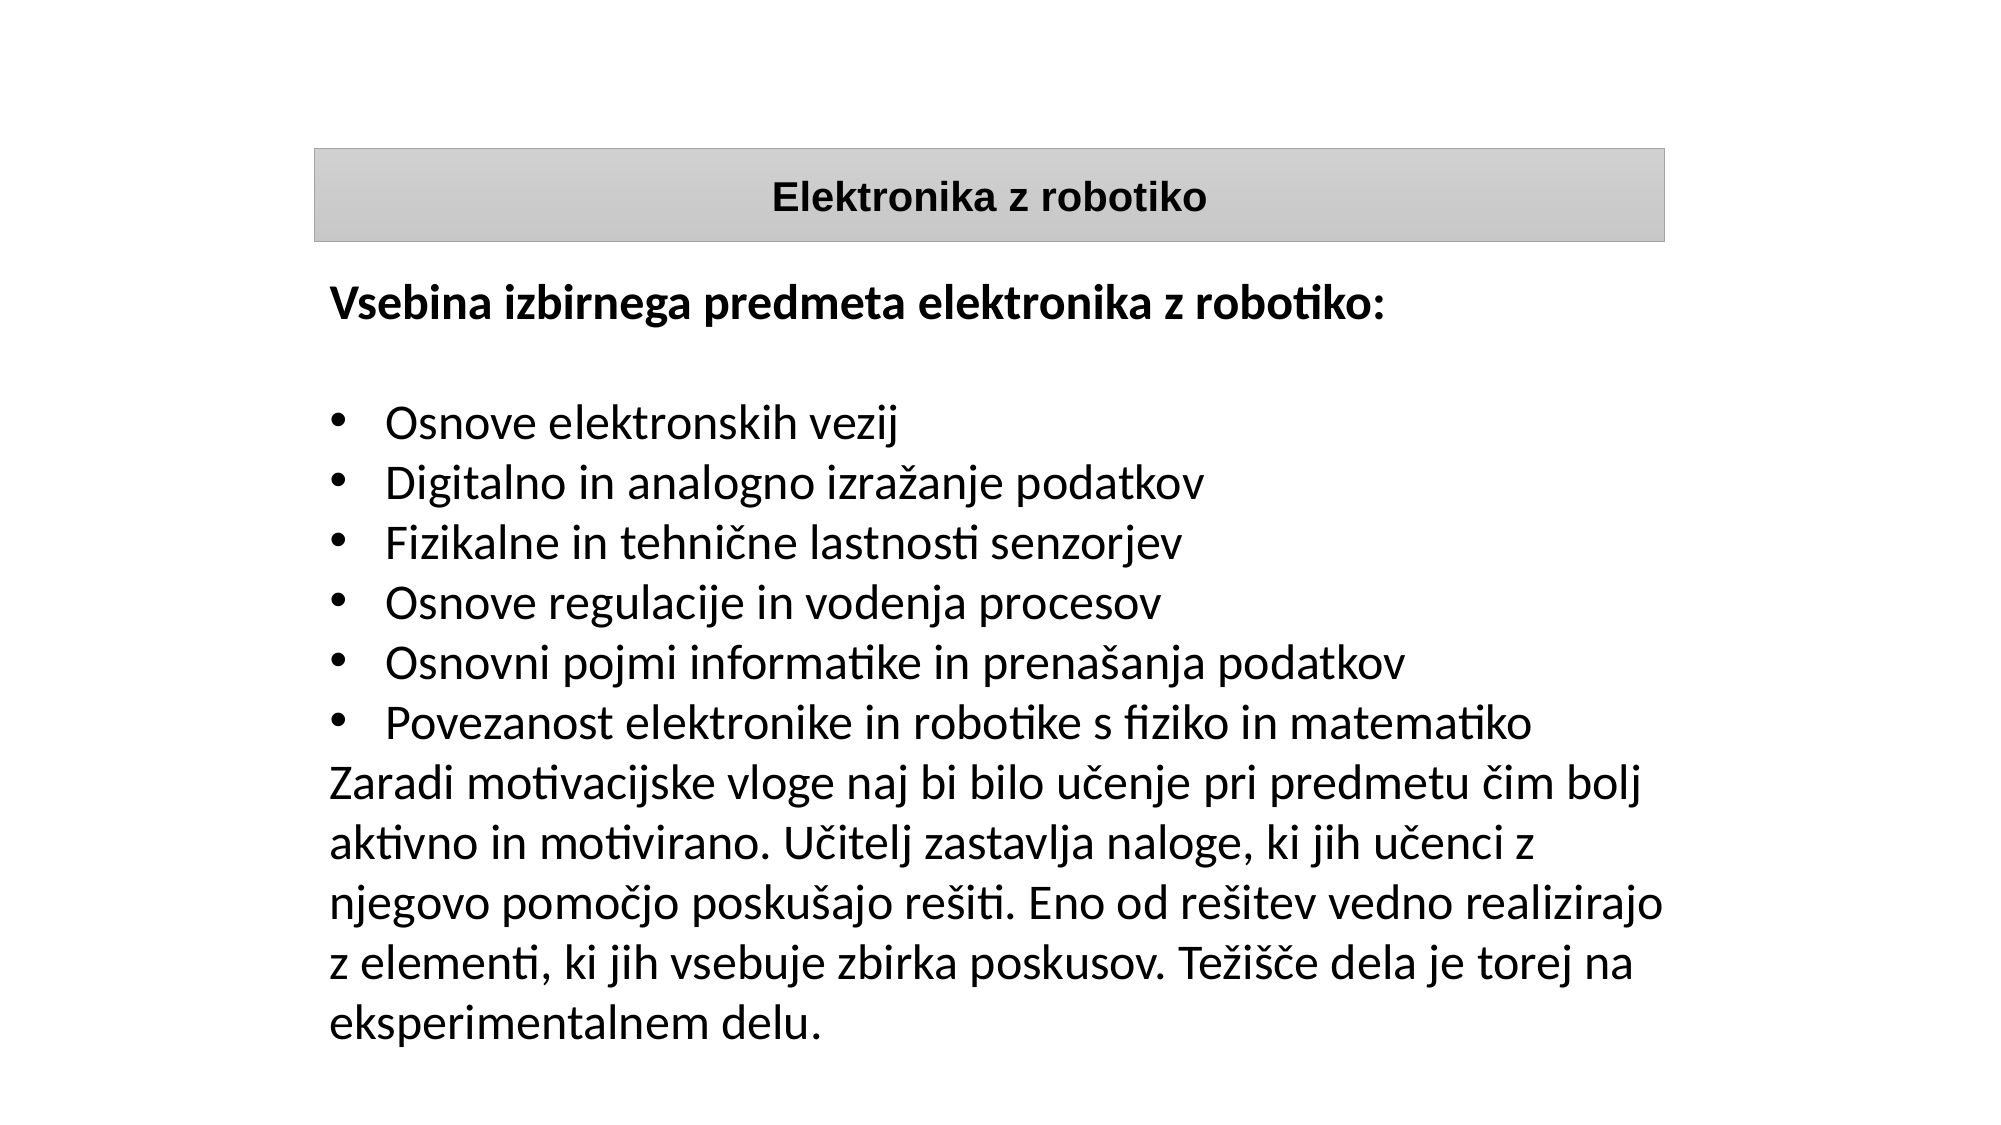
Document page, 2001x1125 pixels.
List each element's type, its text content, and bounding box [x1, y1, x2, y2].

text_box Vsebina izbirnega predmeta elektronika z robotiko: Osnove elektronskih vezij Digitalno in analogno izražanje podatkov Fizikalne in tehnične lastnosti senzorjev Osnove regulacije in vodenja procesov Osnovni pojmi informatike in prenašanja podatkov Povezanost elektronike in robotike s fiziko in matematiko Zaradi motivacijske vloge naj bi bilo učenje pri predmetu čim bolj aktivno in motivirano. Učitelj zastavlja naloge, ki jih učenci z njegovo pomočjo poskušajo rešiti. Eno od rešitev vedno realizirajo z elementi, ki jih vsebuje zbirka poskusov. Težišče dela je torej na eksperimentalnem delu. [314, 262, 1709, 1057]
text_box Elektronika z robotiko [314, 148, 1665, 242]
